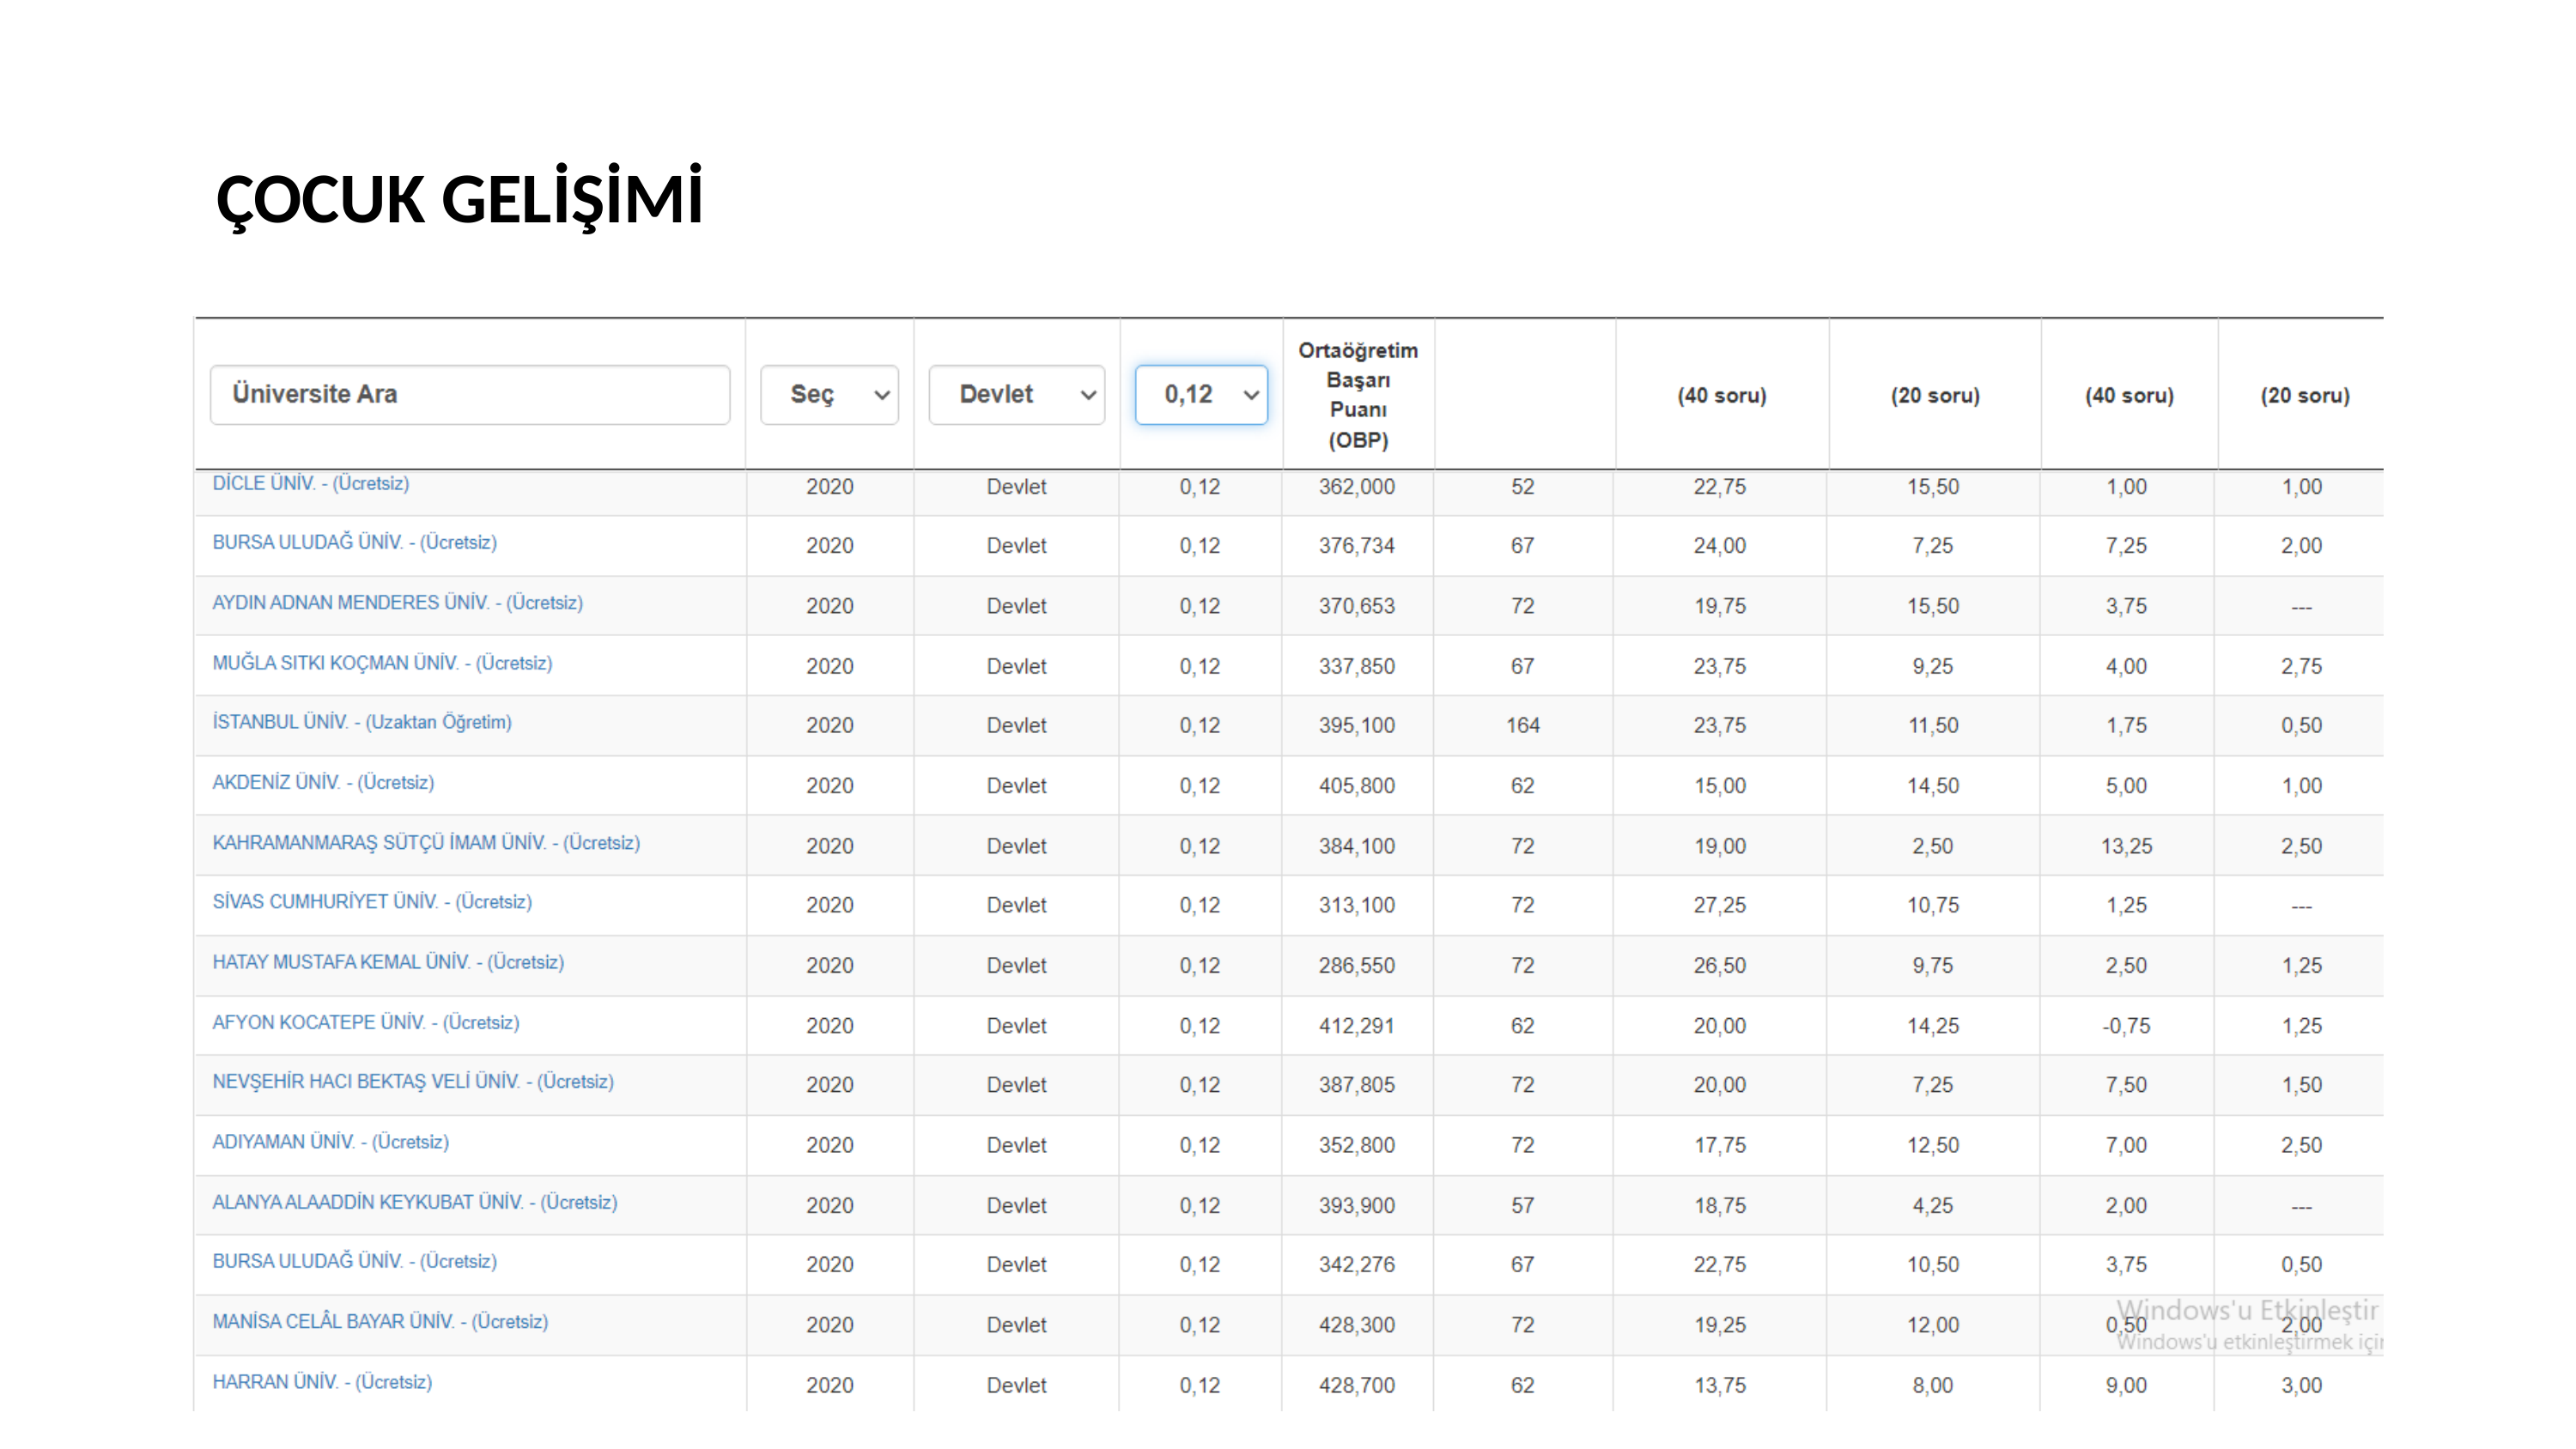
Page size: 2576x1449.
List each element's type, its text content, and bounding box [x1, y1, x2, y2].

text_box ÇOCUK GELİŞİMİ [204, 144, 1406, 244]
picture [182, 316, 2384, 1411]
